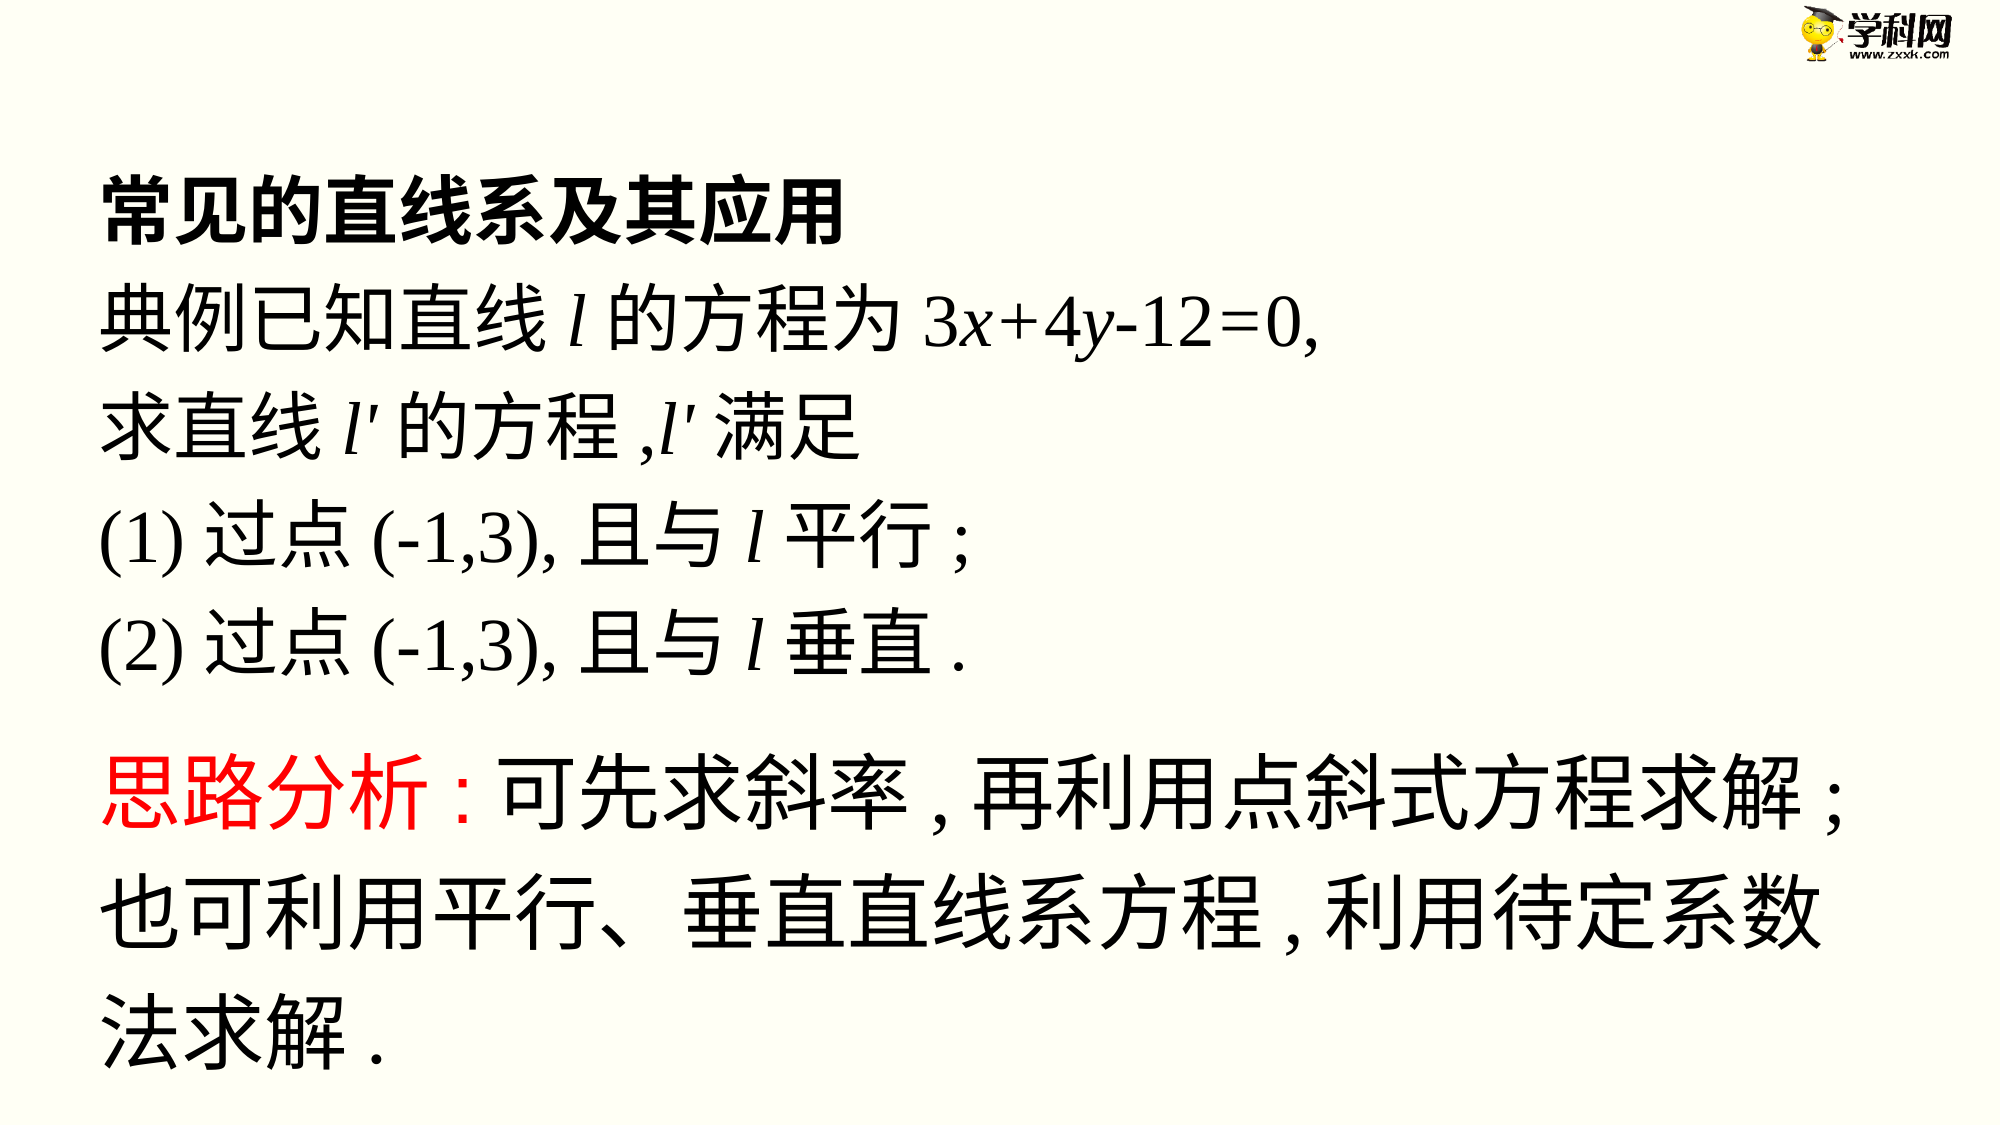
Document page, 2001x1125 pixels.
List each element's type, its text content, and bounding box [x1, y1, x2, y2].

text_box 常见的直线系及其应用 典例已知直线l的方程为3x+4y-12=0,求直线l'的方程,l'满足 (1)过点(-1,3),且与l平行; (2)过点(-1,3),且与l垂直. [83, 138, 1417, 693]
picture [1798, 0, 1957, 68]
text_box 思路分析:可先求斜率,再利用点斜式方程求解;也可利用平行、垂直直线系方程,利用待定系数法求解. [83, 712, 1879, 1088]
